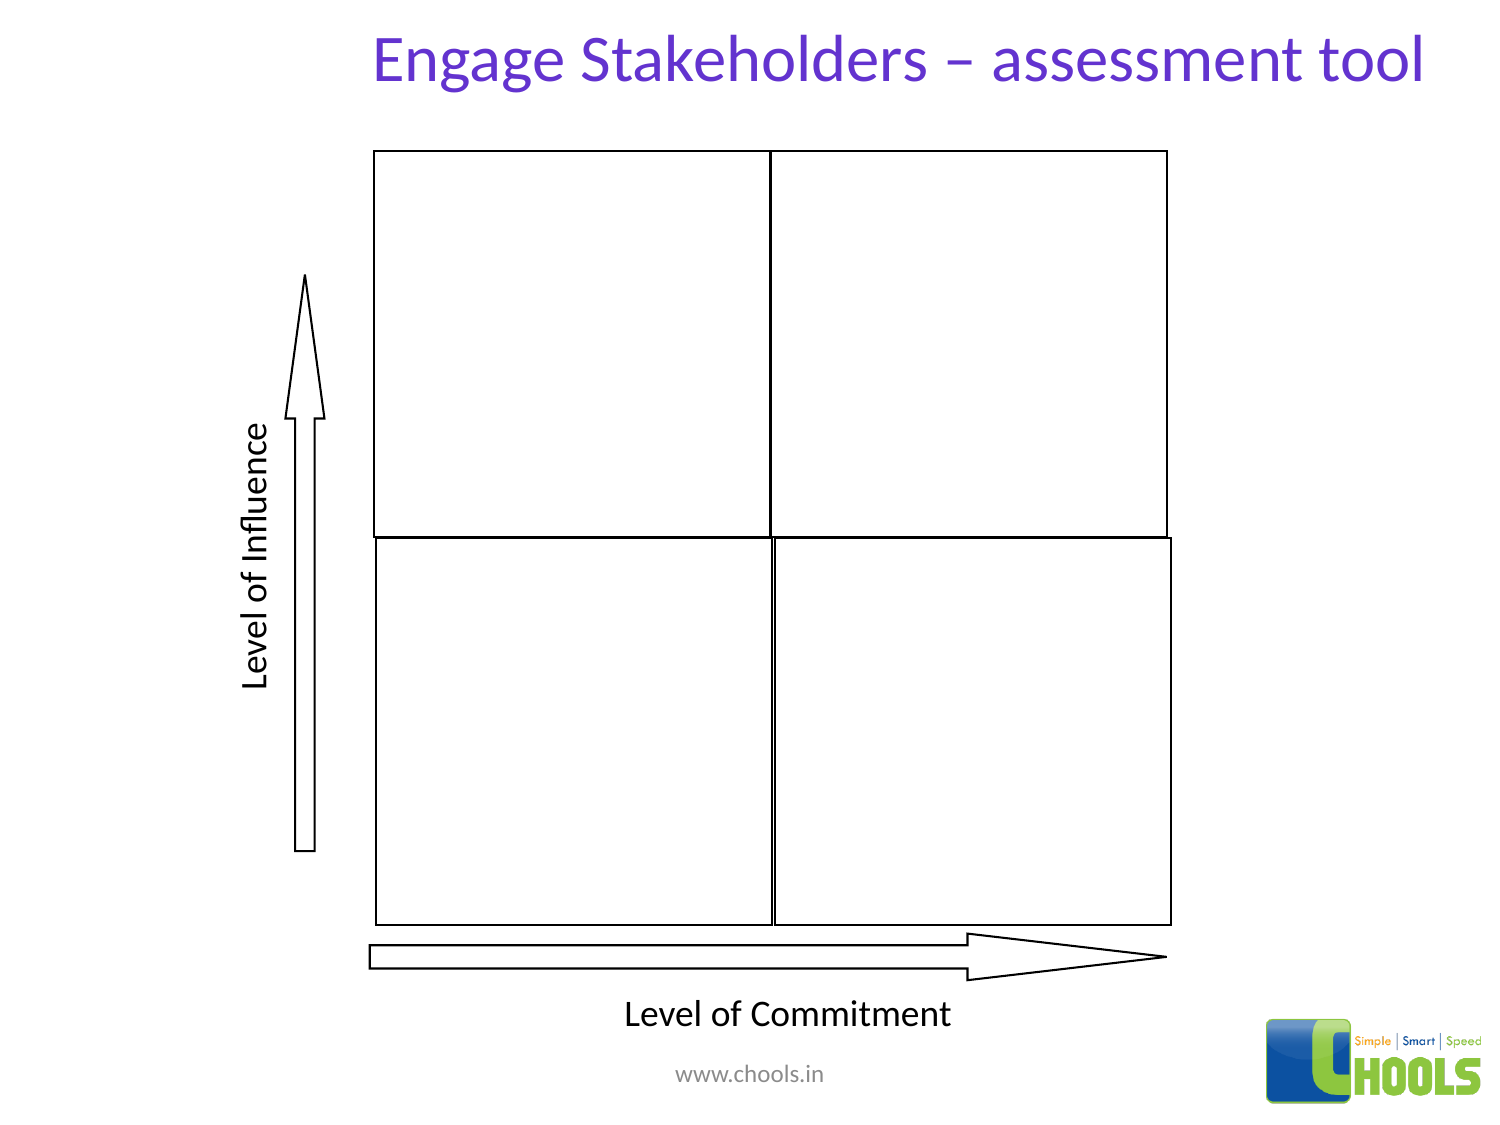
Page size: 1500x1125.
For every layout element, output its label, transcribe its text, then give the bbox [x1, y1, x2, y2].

text_box Engage Stakeholders – assessment tool [112, 16, 1442, 167]
text_box [376, 538, 773, 925]
footer www.chools.in [496, 1042, 1004, 1103]
text_box [373, 151, 771, 538]
text_box [771, 150, 1168, 538]
text_box Level of Influence [221, 365, 281, 705]
text_box [285, 274, 325, 852]
text_box [369, 933, 1167, 981]
text_box Level of Commitment [609, 981, 967, 1041]
text_box [774, 538, 1172, 925]
picture [1245, 1004, 1500, 1123]
